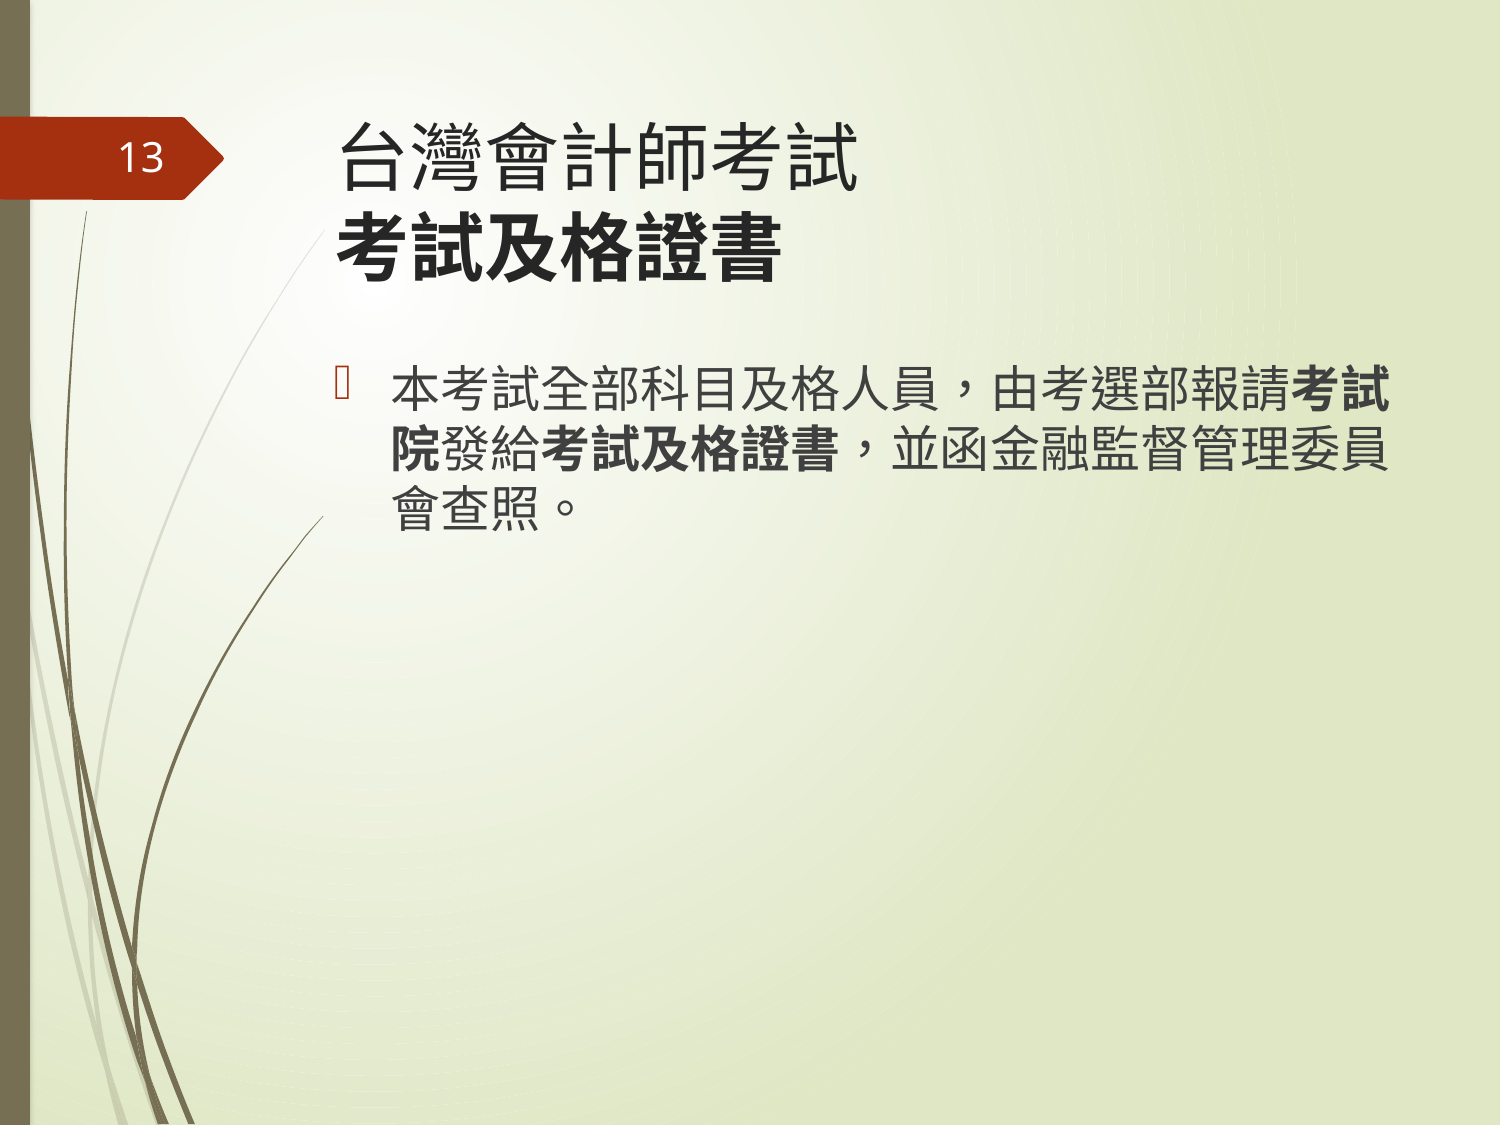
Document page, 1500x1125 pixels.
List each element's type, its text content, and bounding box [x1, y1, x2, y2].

list 本考試全部科目及格人員，由考選部報請考試院發給考試及格證書，並函金融監督管理委員會查照。 [318, 350, 1449, 1066]
slide_number 13 [83, 129, 180, 190]
title 台灣會計師考試 考試及格證書 [319, 102, 1400, 313]
